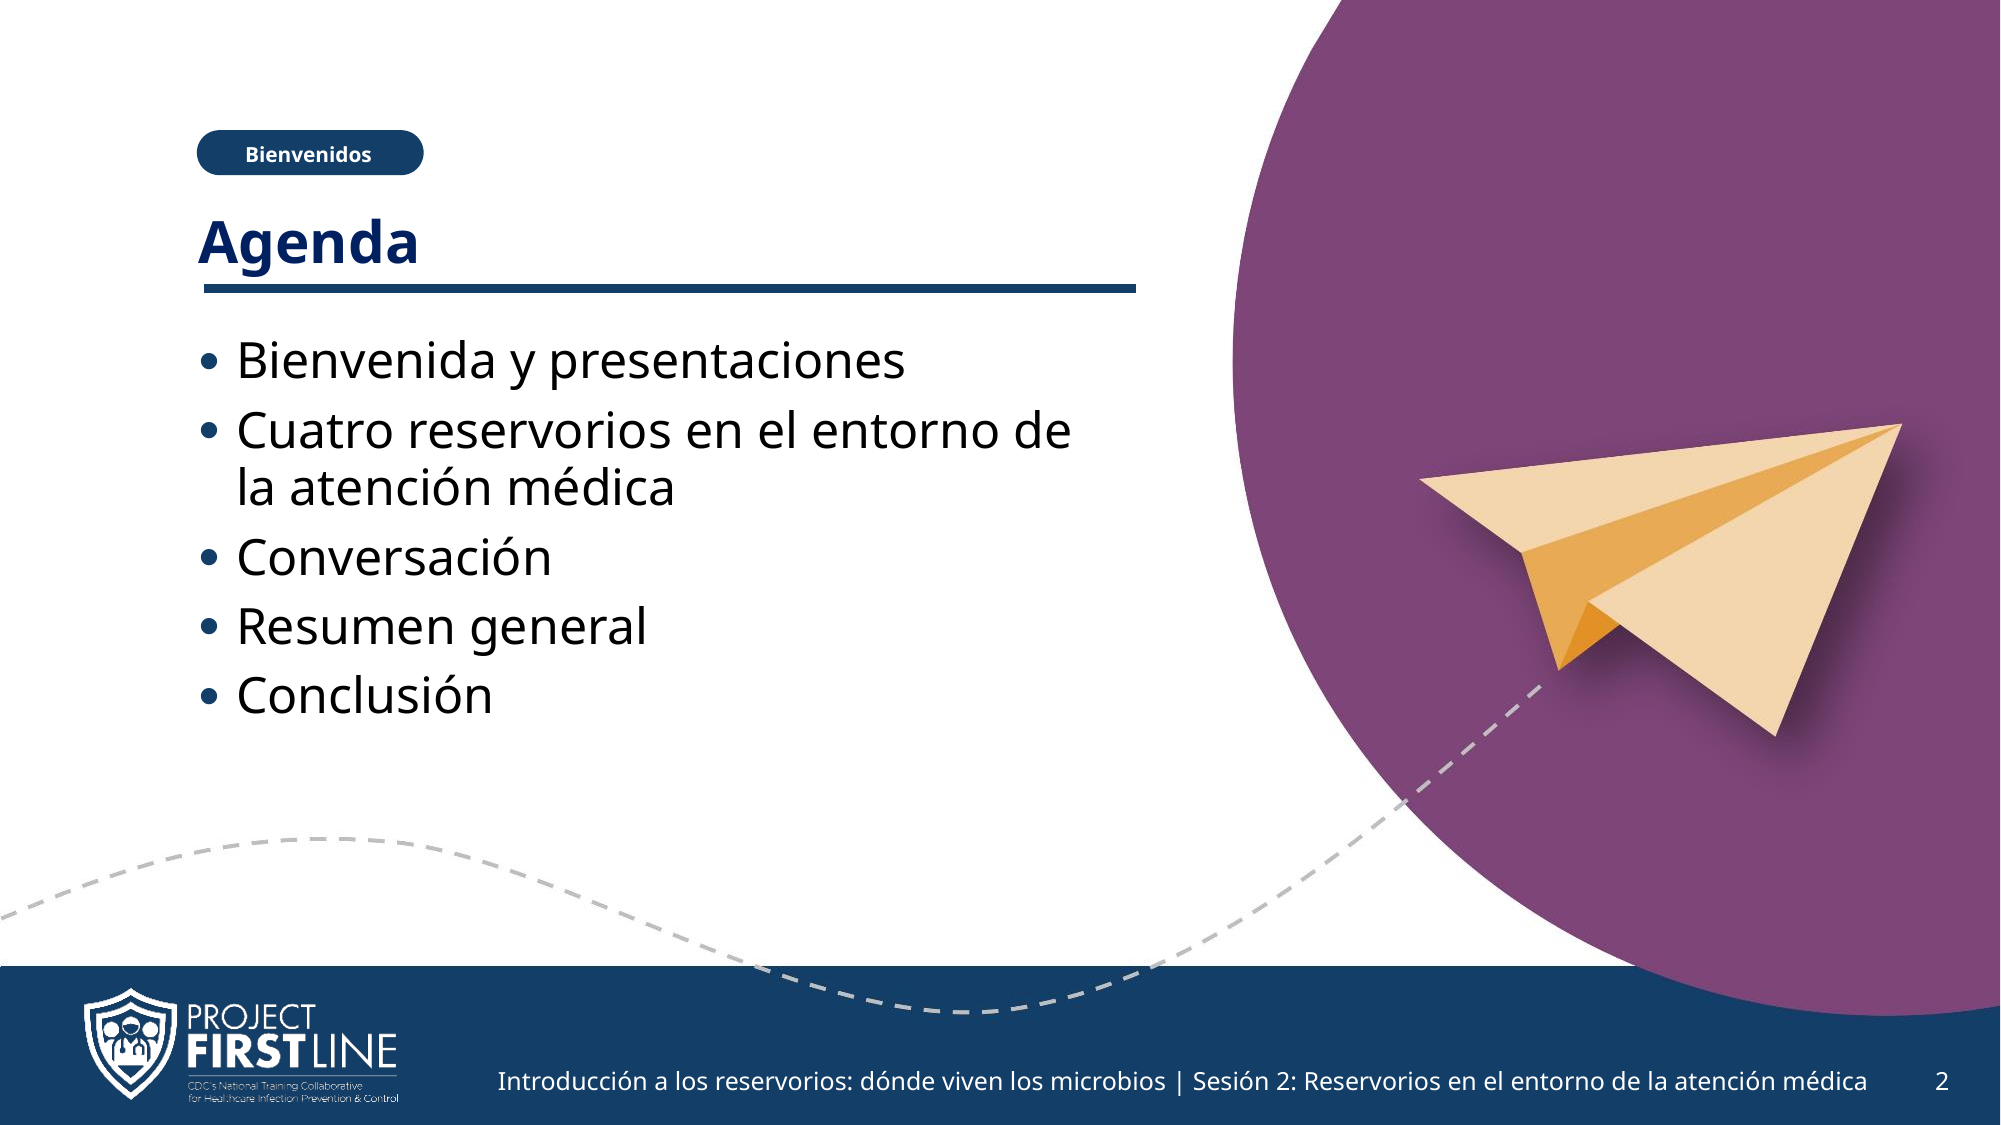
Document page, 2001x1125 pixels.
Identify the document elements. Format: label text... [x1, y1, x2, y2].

list Bienvenida y presentaciones Cuatro reservorios en el entorno de la atención médica Conversación Resumen general Conclusión [183, 325, 1136, 859]
text_box Bienvenidos [196, 133, 421, 174]
text_box [206, 129, 415, 133]
title Agenda [183, 206, 1136, 300]
picture [0, 0, 2001, 1125]
text_box [421, 140, 425, 166]
text_box [204, 284, 1136, 293]
